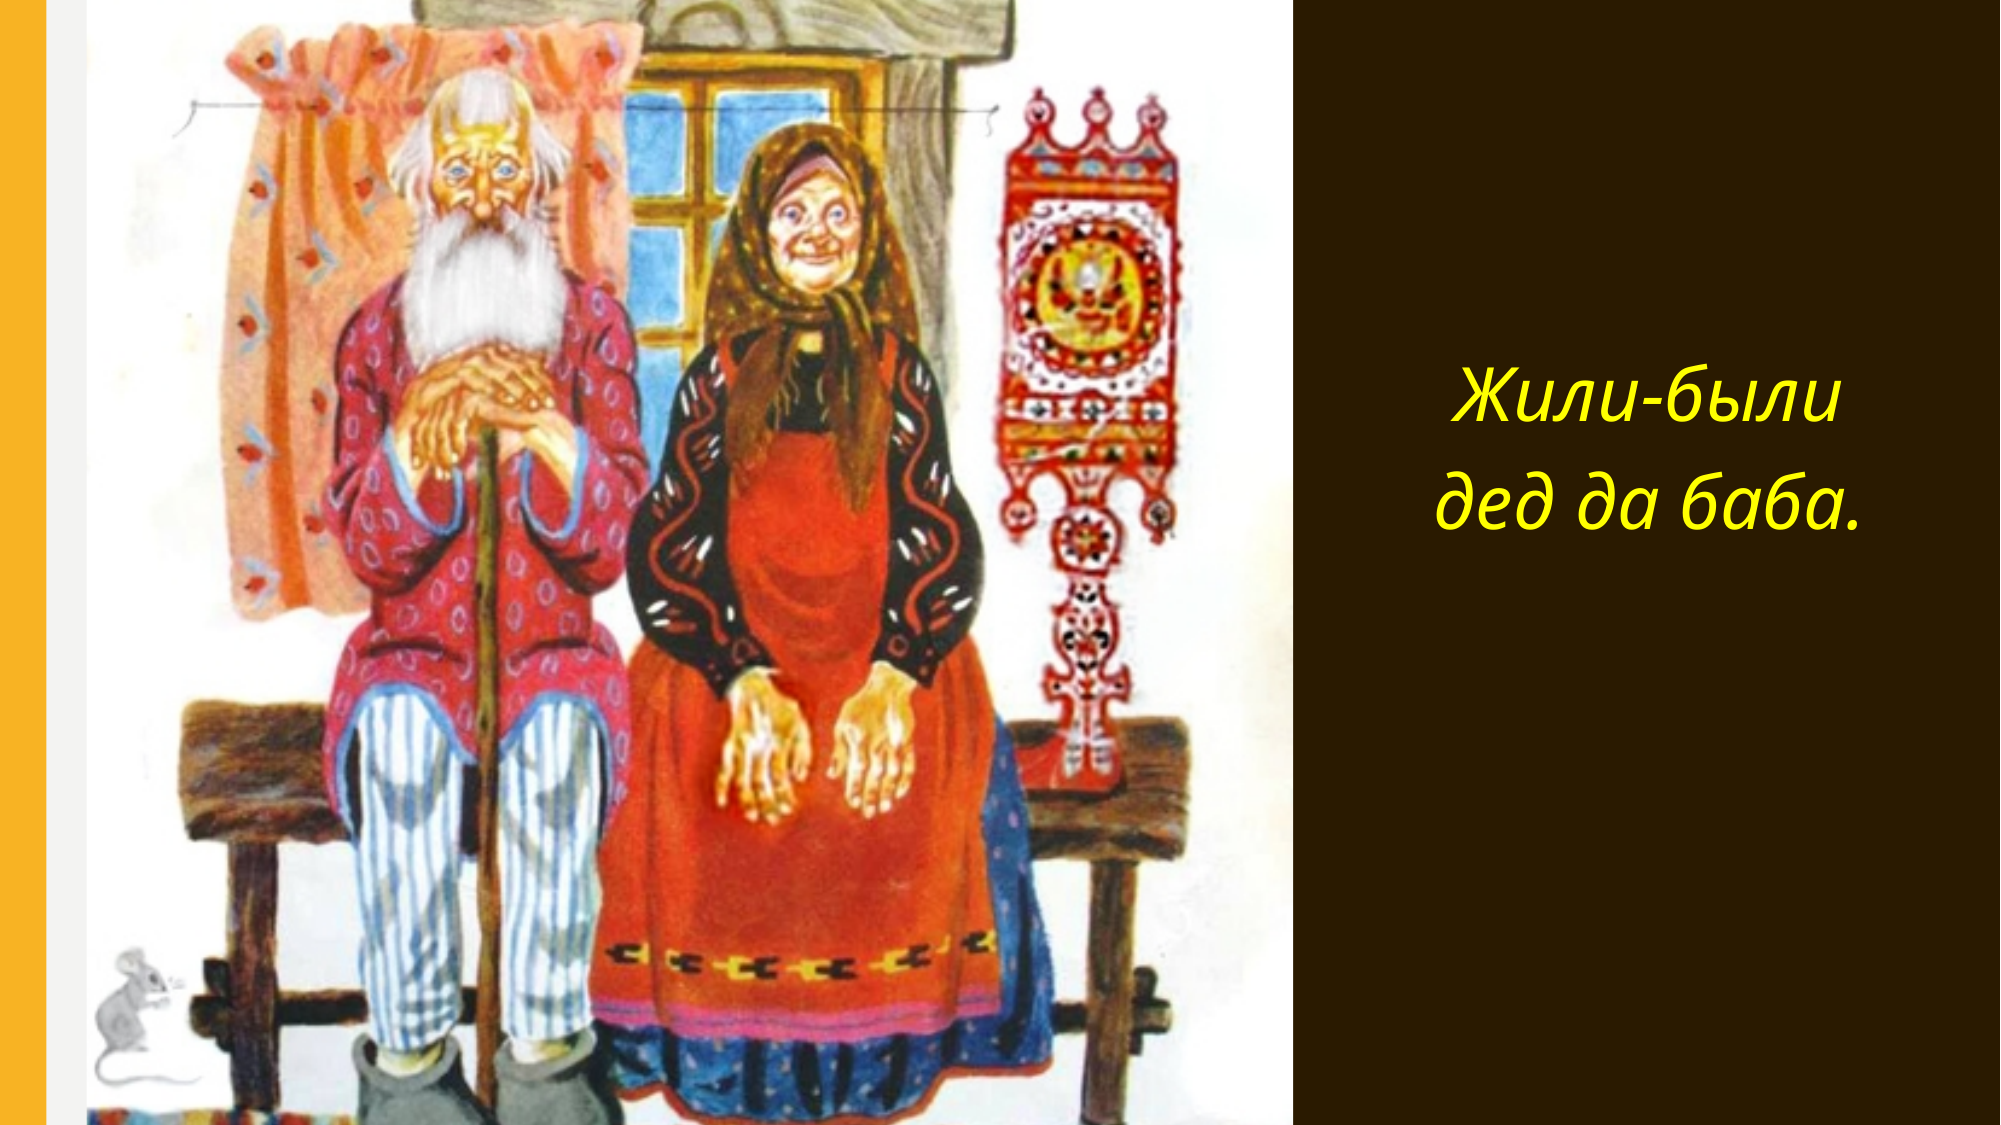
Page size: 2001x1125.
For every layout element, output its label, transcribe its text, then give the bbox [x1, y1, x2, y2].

picture [86, 0, 1294, 1125]
list Жили-были дед да баба. [1396, 320, 1904, 1004]
